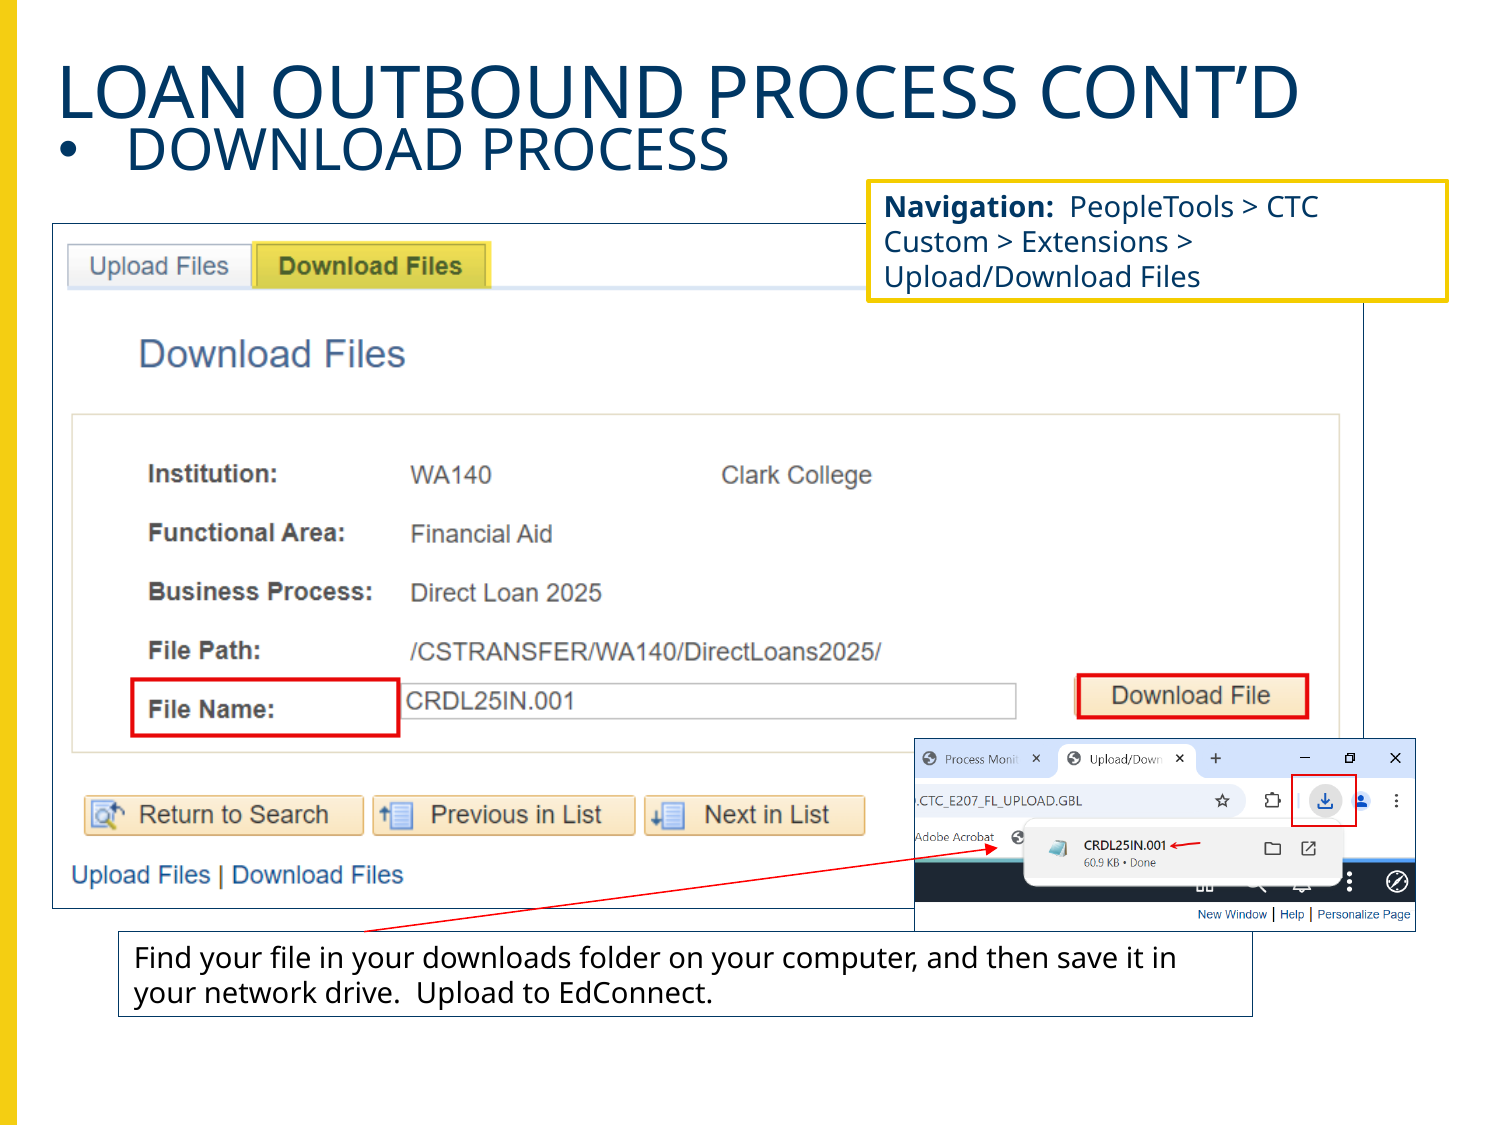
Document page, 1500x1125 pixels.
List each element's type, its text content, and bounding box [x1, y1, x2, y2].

title LOAN OUTBOUND PROCESS CONT’D [41, 48, 1448, 112]
text_box Navigation: PeopleTools > CTC Custom > Extensions > Upload/Download Files [867, 179, 1449, 303]
picture [52, 223, 1416, 932]
list DOWNLOAD PROCESS [35, 112, 1448, 974]
text_box Find your file in your downloads folder on your computer, and then save it in your network drive. Upload to EdConnect. [118, 931, 1253, 1017]
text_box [363, 847, 999, 932]
